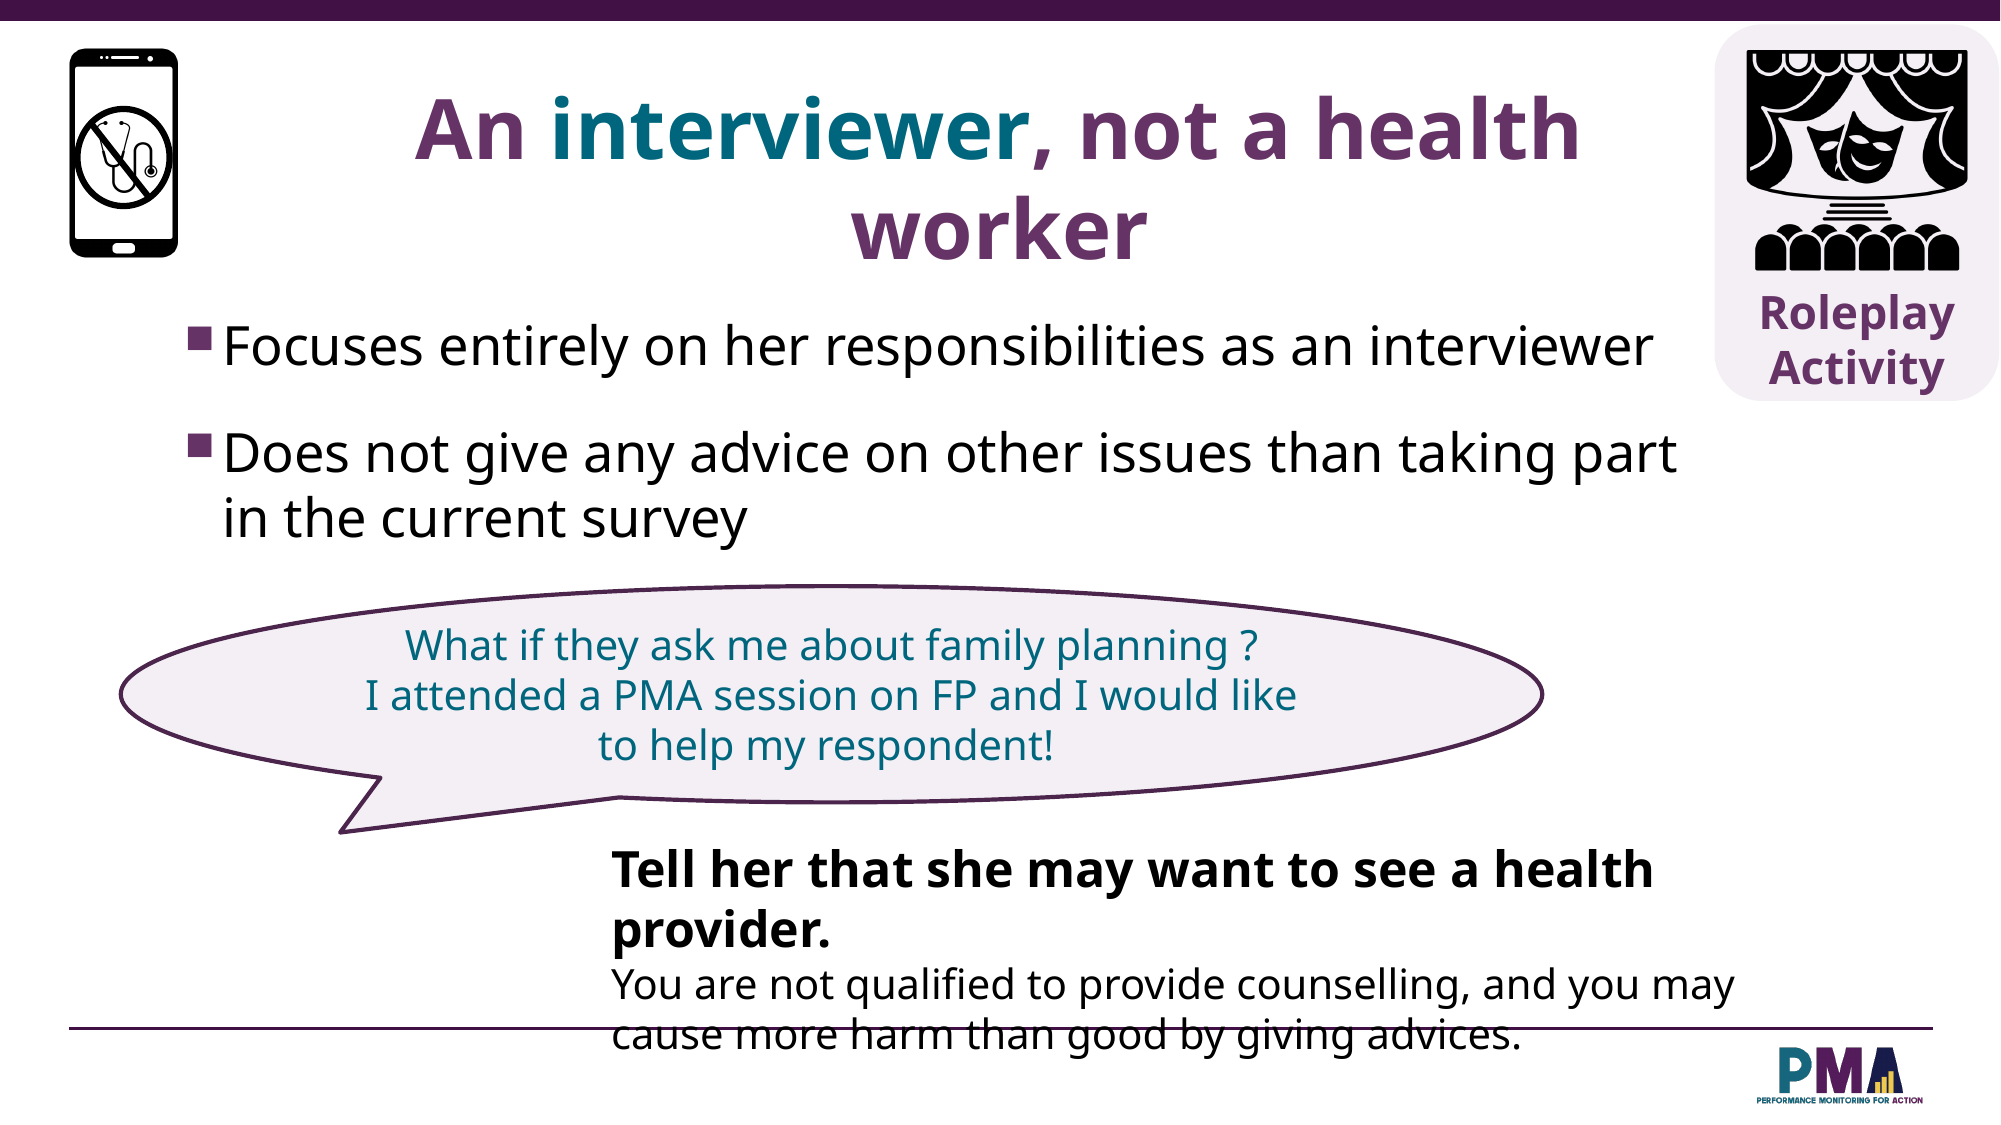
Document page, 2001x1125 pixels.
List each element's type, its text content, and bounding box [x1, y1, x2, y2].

list Focuses entirely on her responsibilities as an interviewer Does not give any advice on other issues than taking part in the current survey [169, 304, 1743, 515]
title An interviewer, not a health worker [345, 68, 1655, 211]
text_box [0, 22, 286, 283]
text_box Tell her that she may want to see a health provider. You are not qualified to provide counselling, and you may cause more harm than good by giving advices. [596, 830, 1855, 1066]
text_box What if they ask me about family planning ? I attended a PMA session on FP and I would like to help my respondent! [118, 584, 1545, 835]
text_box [1714, 23, 2000, 402]
picture [1748, 1001, 1933, 1125]
